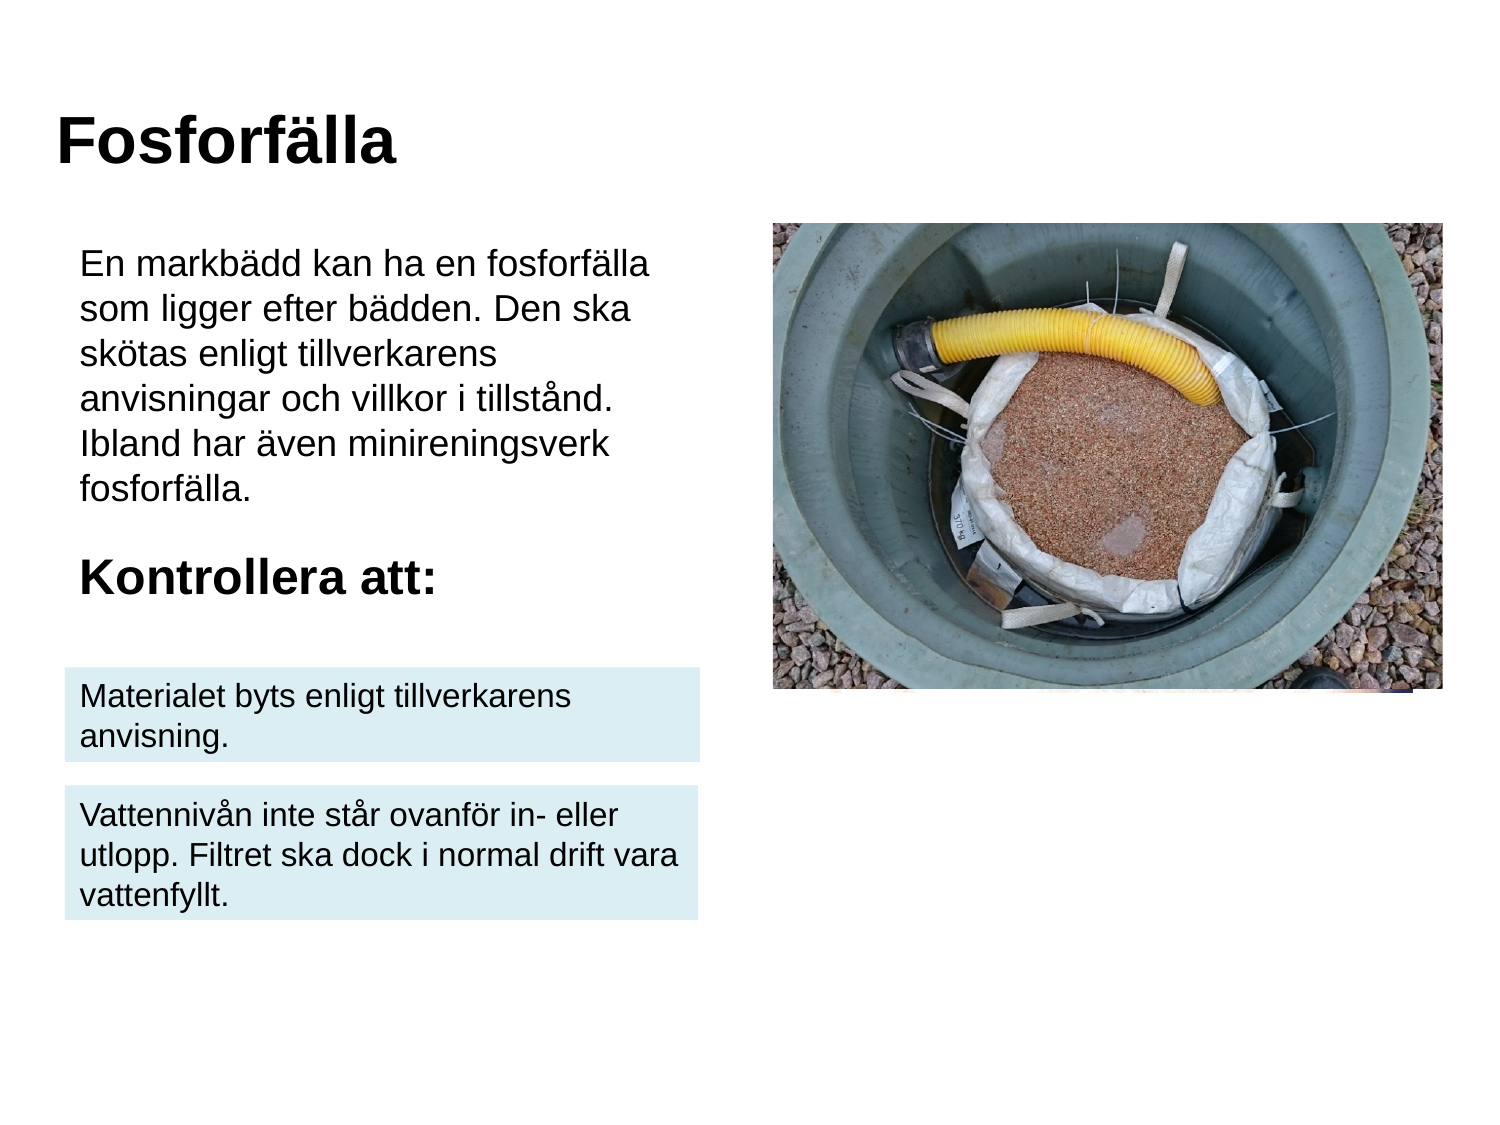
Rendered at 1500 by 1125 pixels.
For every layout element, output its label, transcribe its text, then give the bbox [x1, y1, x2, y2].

text_box Materialet byts enligt tillverkarens anvisning. [63, 665, 702, 764]
picture [772, 145, 1443, 772]
text_box Kontrollera att: [64, 537, 699, 621]
text_box Fosforfälla [41, 89, 1500, 232]
text_box Vattennivån inte står ovanför in- eller utlopp. Filtret ska dock i normal drift vara vattenfyllt. [63, 783, 700, 922]
text_box En markbädd kan ha en fosforfälla som ligger efter bädden. Den ska skötas enligt tillverkarens anvisningar och villkor i tillstånd. Ibland har även minireningsverk fosforfälla. [64, 232, 691, 517]
